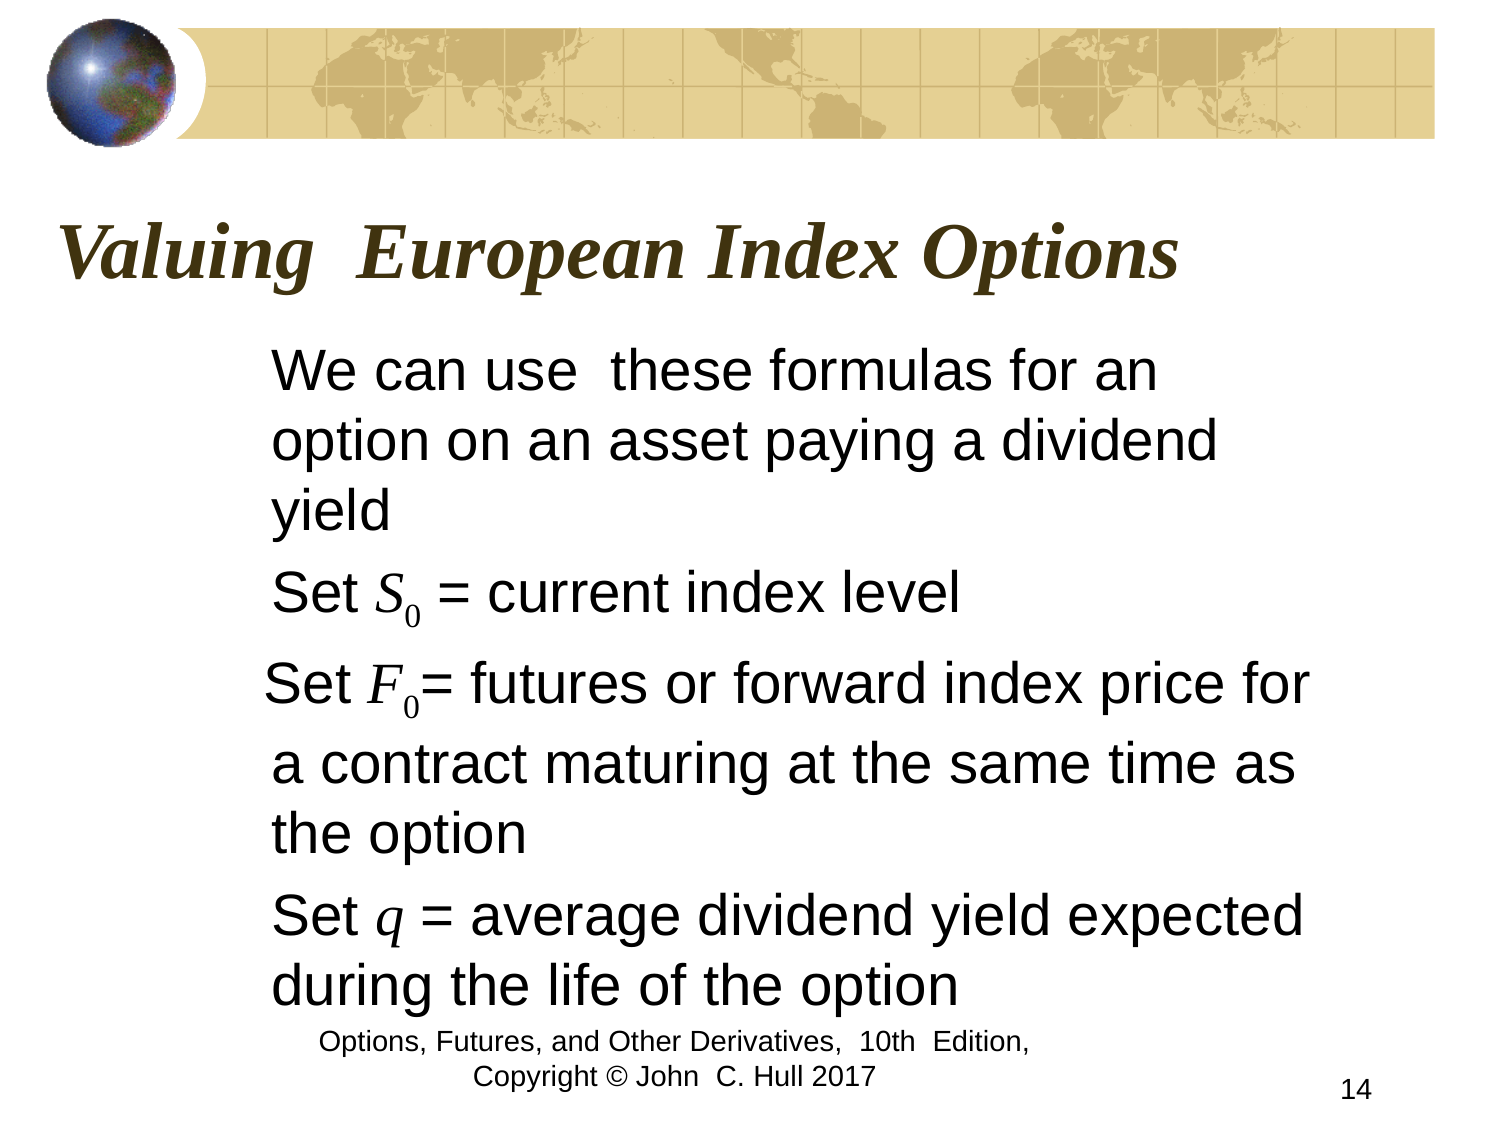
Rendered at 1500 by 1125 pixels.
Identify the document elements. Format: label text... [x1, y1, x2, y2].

footer Options, Futures, and Other Derivatives, 10th Edition, Copyright © John C. Hull 2017 [262, 1024, 1088, 1101]
list We can use these formulas for an option on an asset paying a dividend yield Set S0 = current index level Set F0= futures or forward index price for a contract maturing at the same time as the option Set q = average dividend yield expected during the life of the option [200, 324, 1351, 1000]
slide_number 14 [1074, 1037, 1388, 1113]
picture [42, 14, 190, 151]
title Valuing European Index Options [40, 152, 1316, 341]
